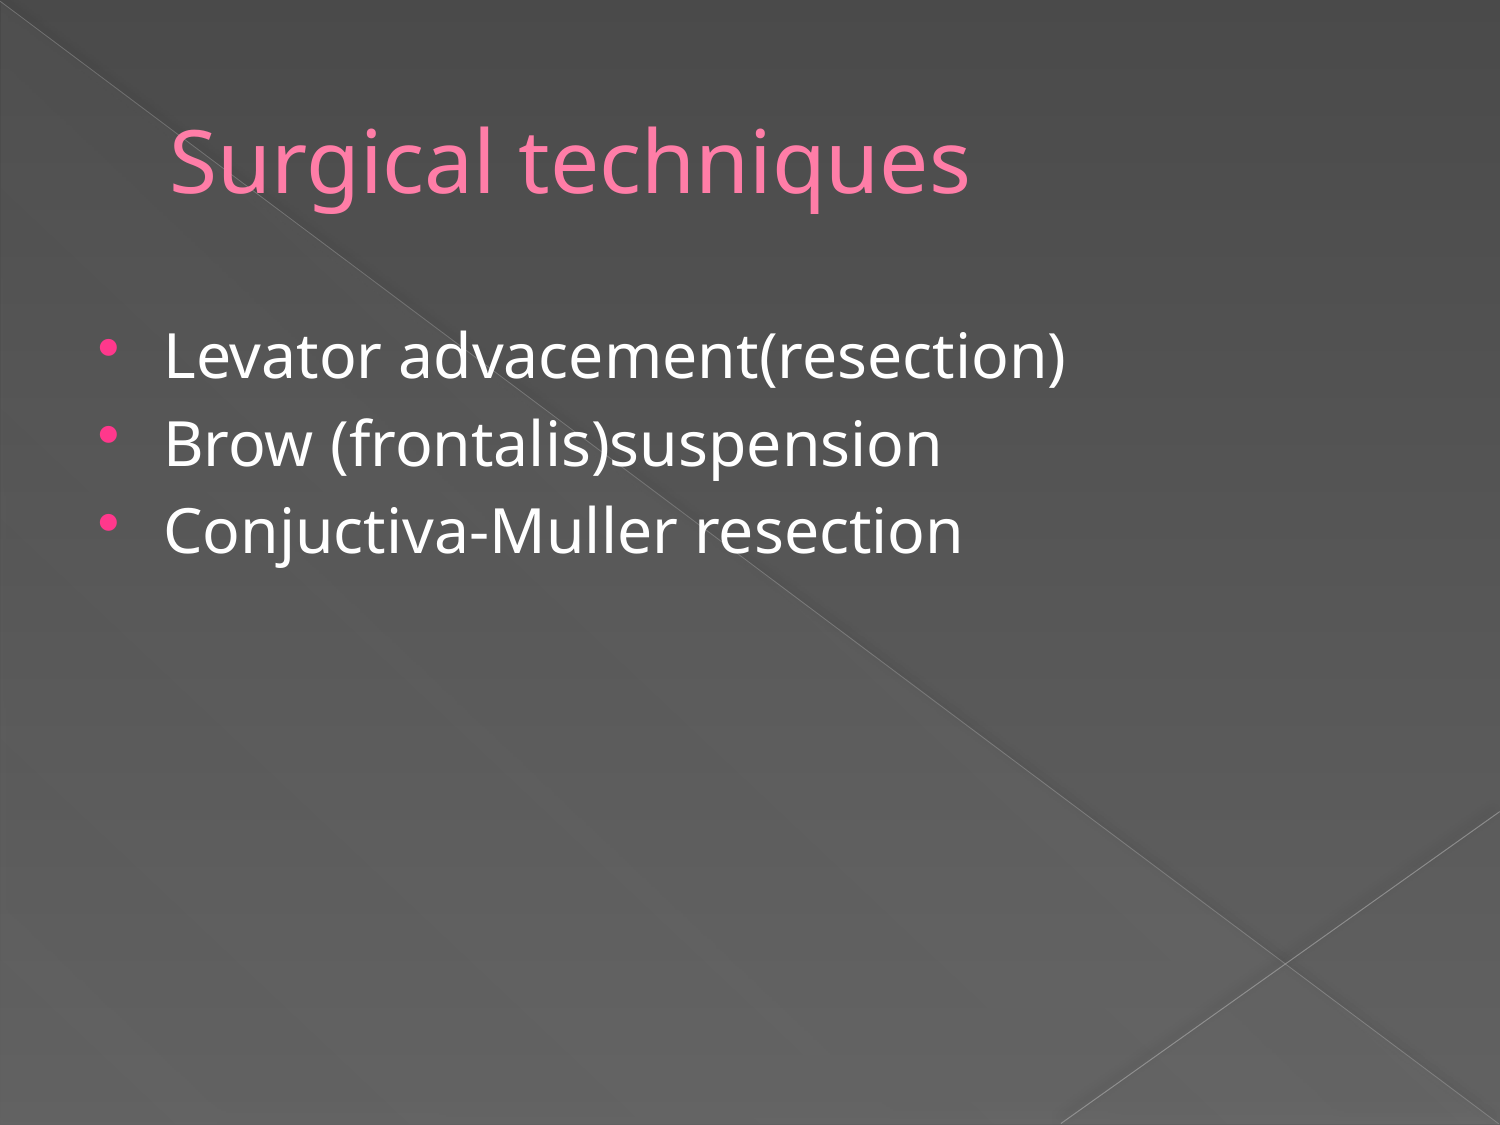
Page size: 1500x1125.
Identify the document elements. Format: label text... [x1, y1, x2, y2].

list Levator advacement(resection) Brow (frontalis)suspension Conjuctiva-Muller resection [75, 308, 1425, 1059]
title Surgical techniques [75, 43, 1425, 274]
